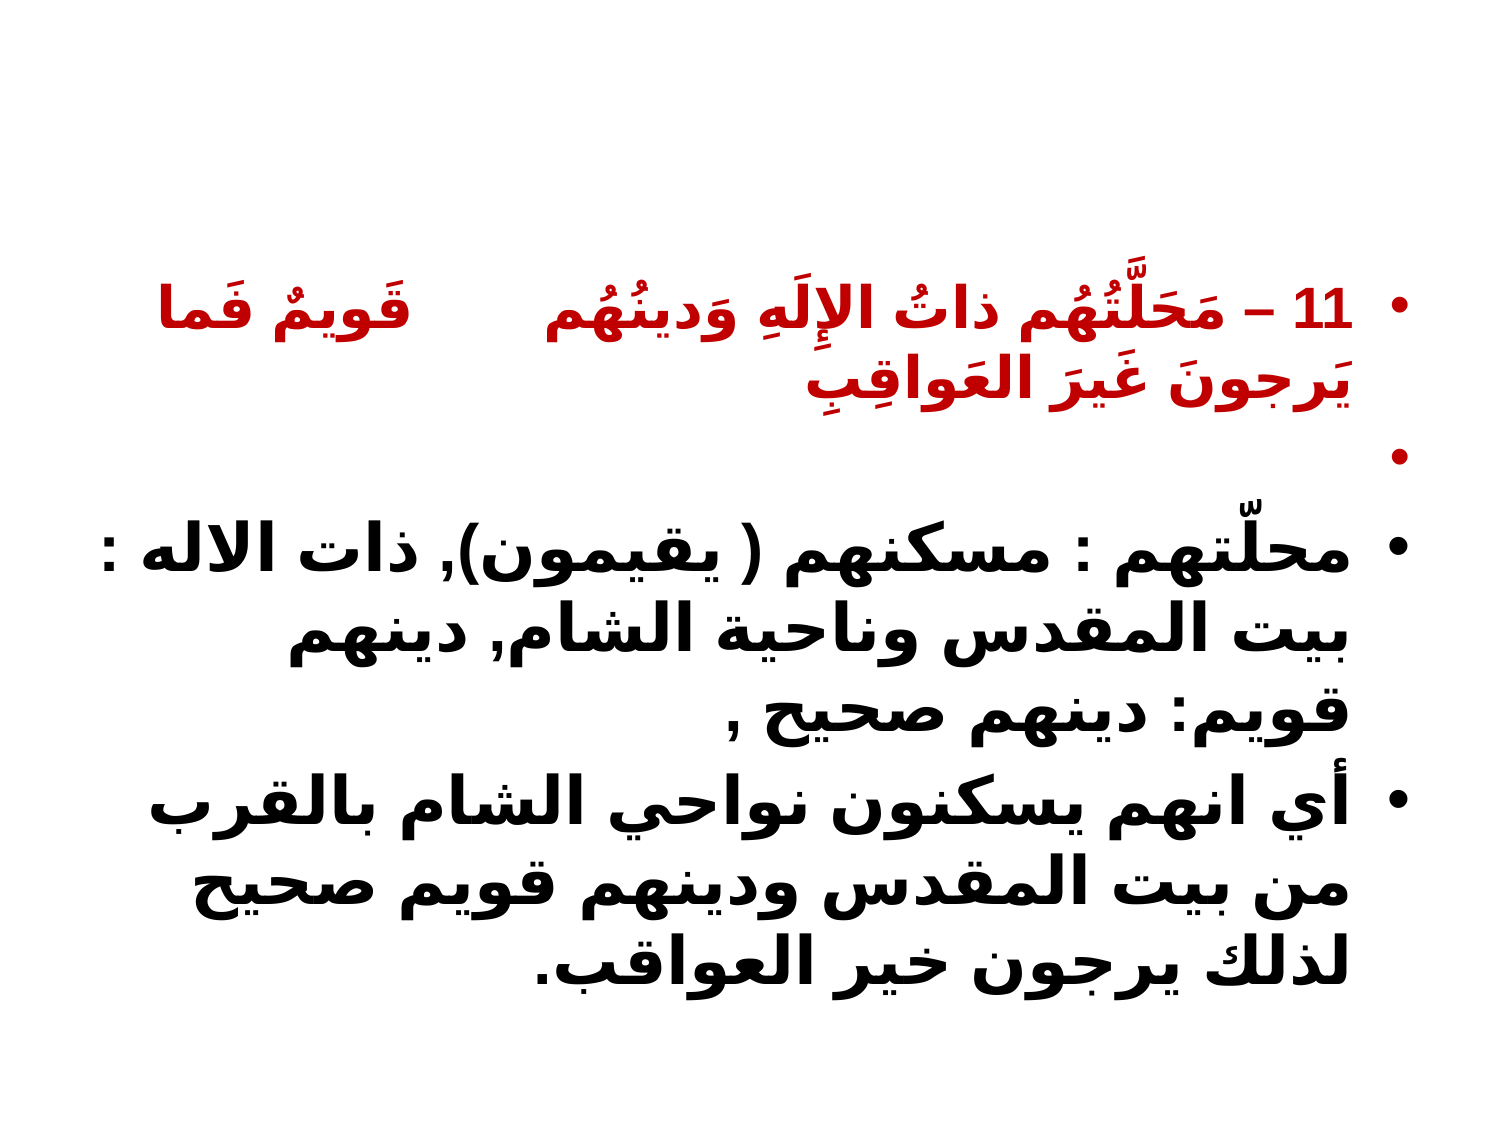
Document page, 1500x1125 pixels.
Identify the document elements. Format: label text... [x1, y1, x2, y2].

list 11 – مَحَلَّتُهُم ذاتُ الإِلَهِ وَدينُهُم قَويمٌ فَما يَرجونَ غَيرَ العَواقِبِ محلّتهم : مسكنهم ( يقيمون), ذات الاله : بيت المقدس وناحية الشام, دينهم قويم: دينهم صحيح , أي انهم يسكنون نواحي الشام بالقرب من بيت المقدس ودينهم قويم صحيح لذلك يرجون خير العواقب. [75, 262, 1425, 1005]
